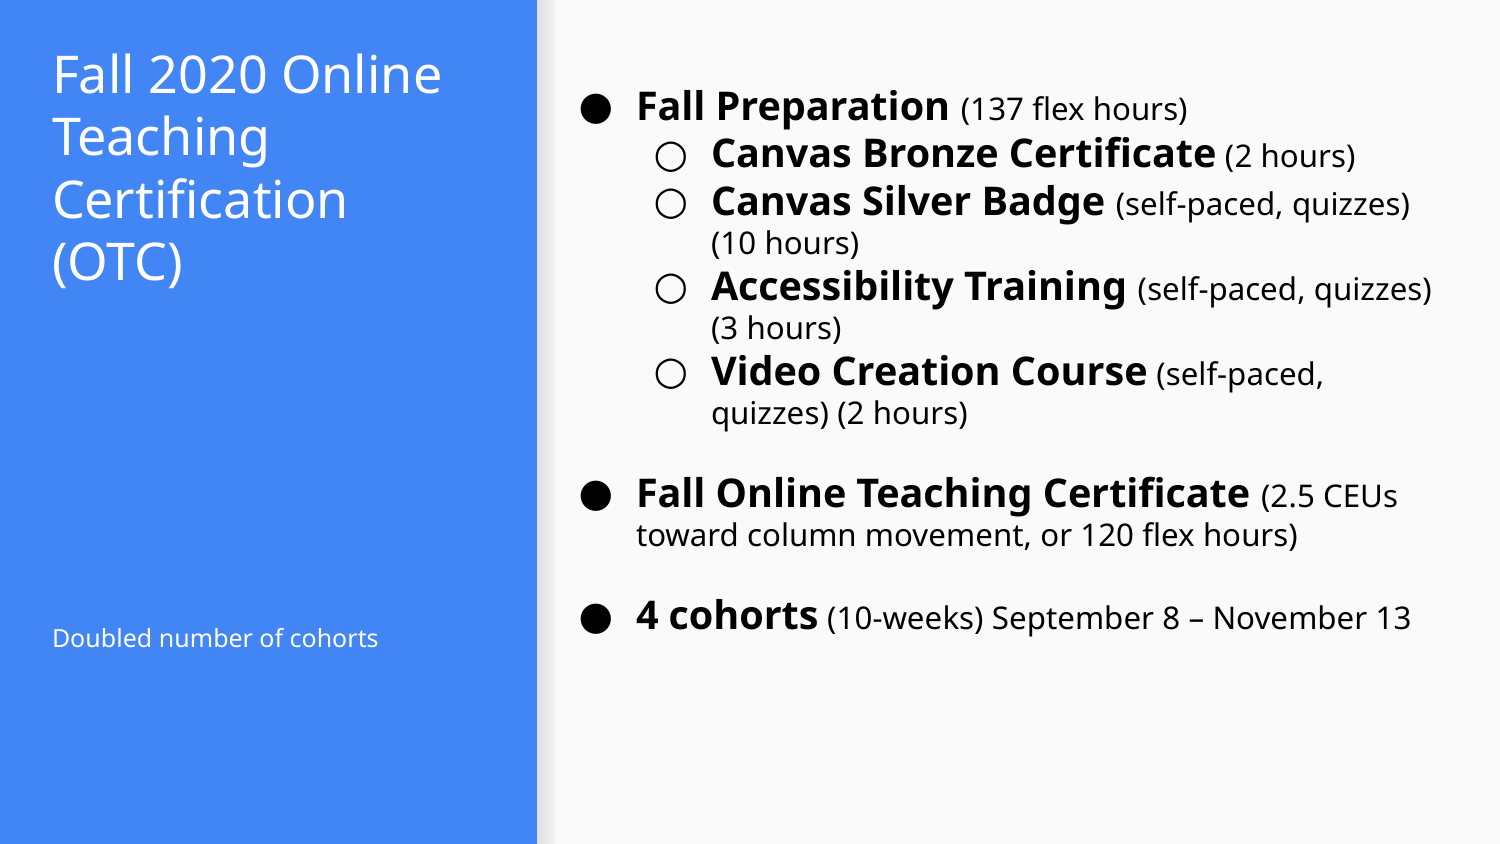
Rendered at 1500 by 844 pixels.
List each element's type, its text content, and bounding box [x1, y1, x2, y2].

title Fall 2020 Online Teaching Certification (OTC) [37, 102, 498, 369]
text_box Fall Preparation (137 flex hours) Canvas Bronze Certificate (2 hours) Canvas Silver Badge (self-paced, quizzes) (10 hours) Accessibility Training (self-paced, quizzes) (3 hours) Video Creation Course (self-paced, quizzes) (2 hours) Fall Online Teaching Certificate (2.5 CEUs toward column movement, or 120 flex hours) 4 cohorts (10-weeks) September 8 – November 13 [546, 65, 1450, 792]
list Doubled number of cohorts [37, 603, 498, 760]
